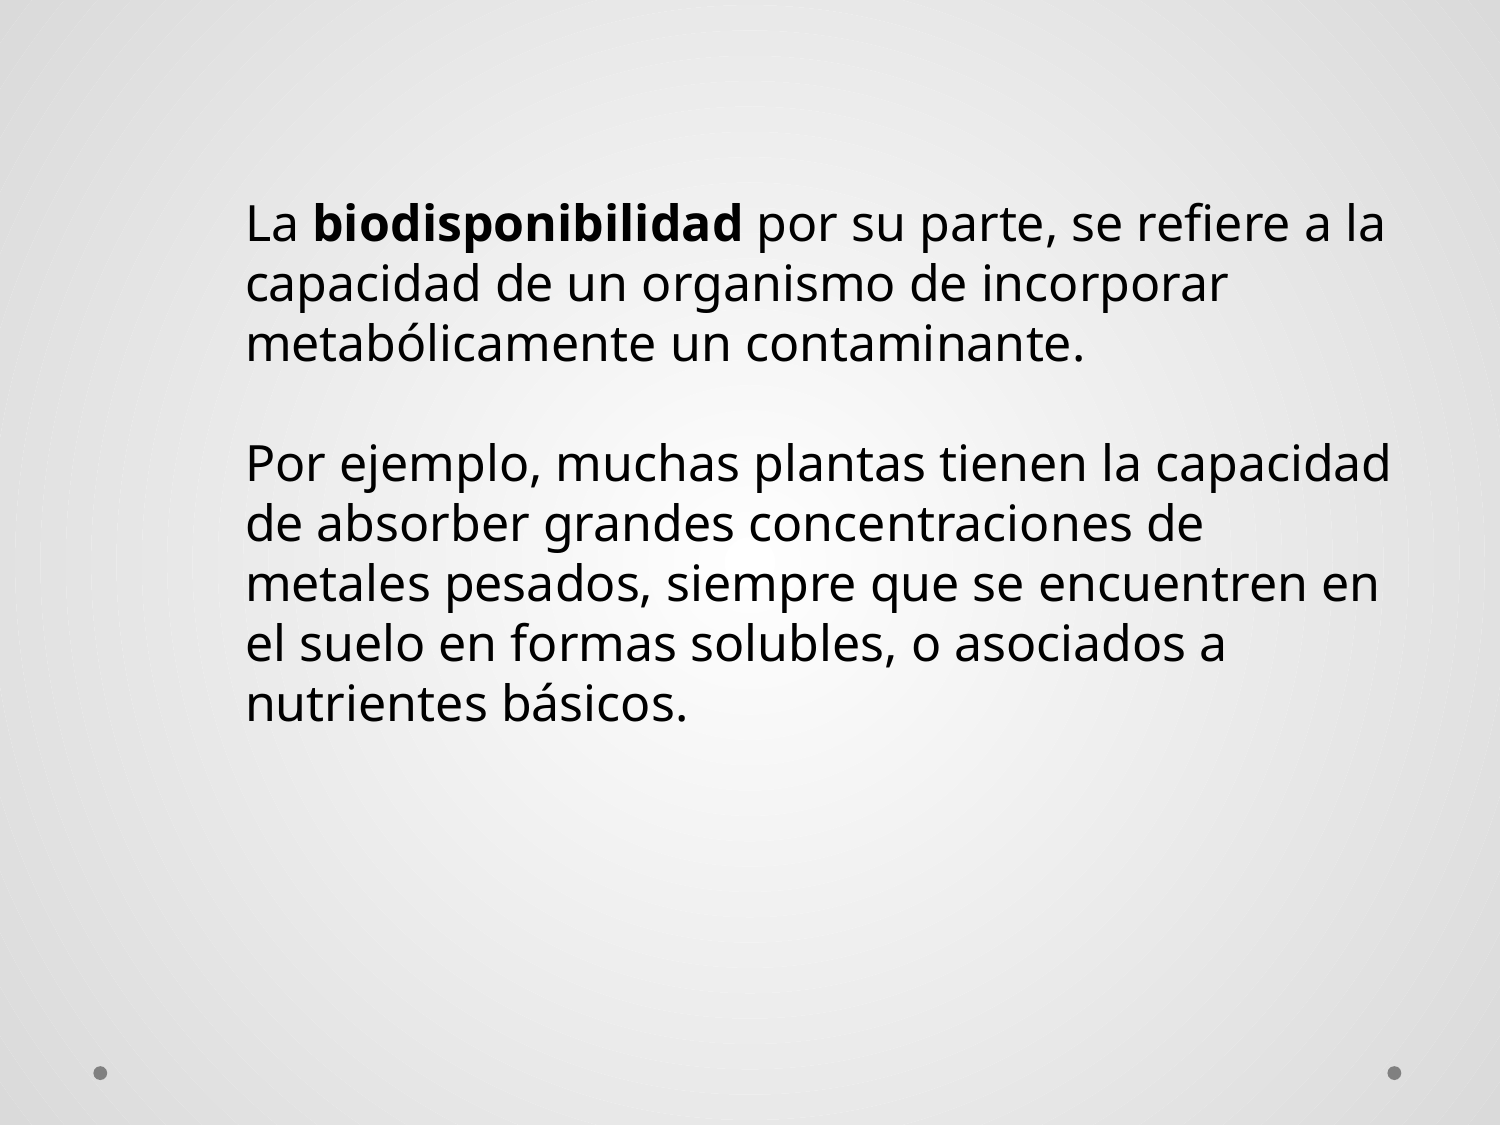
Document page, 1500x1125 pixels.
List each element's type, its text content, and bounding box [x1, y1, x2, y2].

text_box La biodisponibilidad por su parte, se refiere a la capacidad de un organismo de incorporar metabólicamente un contaminante. Por ejemplo, muchas plantas tienen la capacidad de absorber grandes concentraciones de metales pesados, siempre que se encuentren en el suelo en formas solubles, o asociados a nutrientes básicos. [230, 184, 1412, 800]
